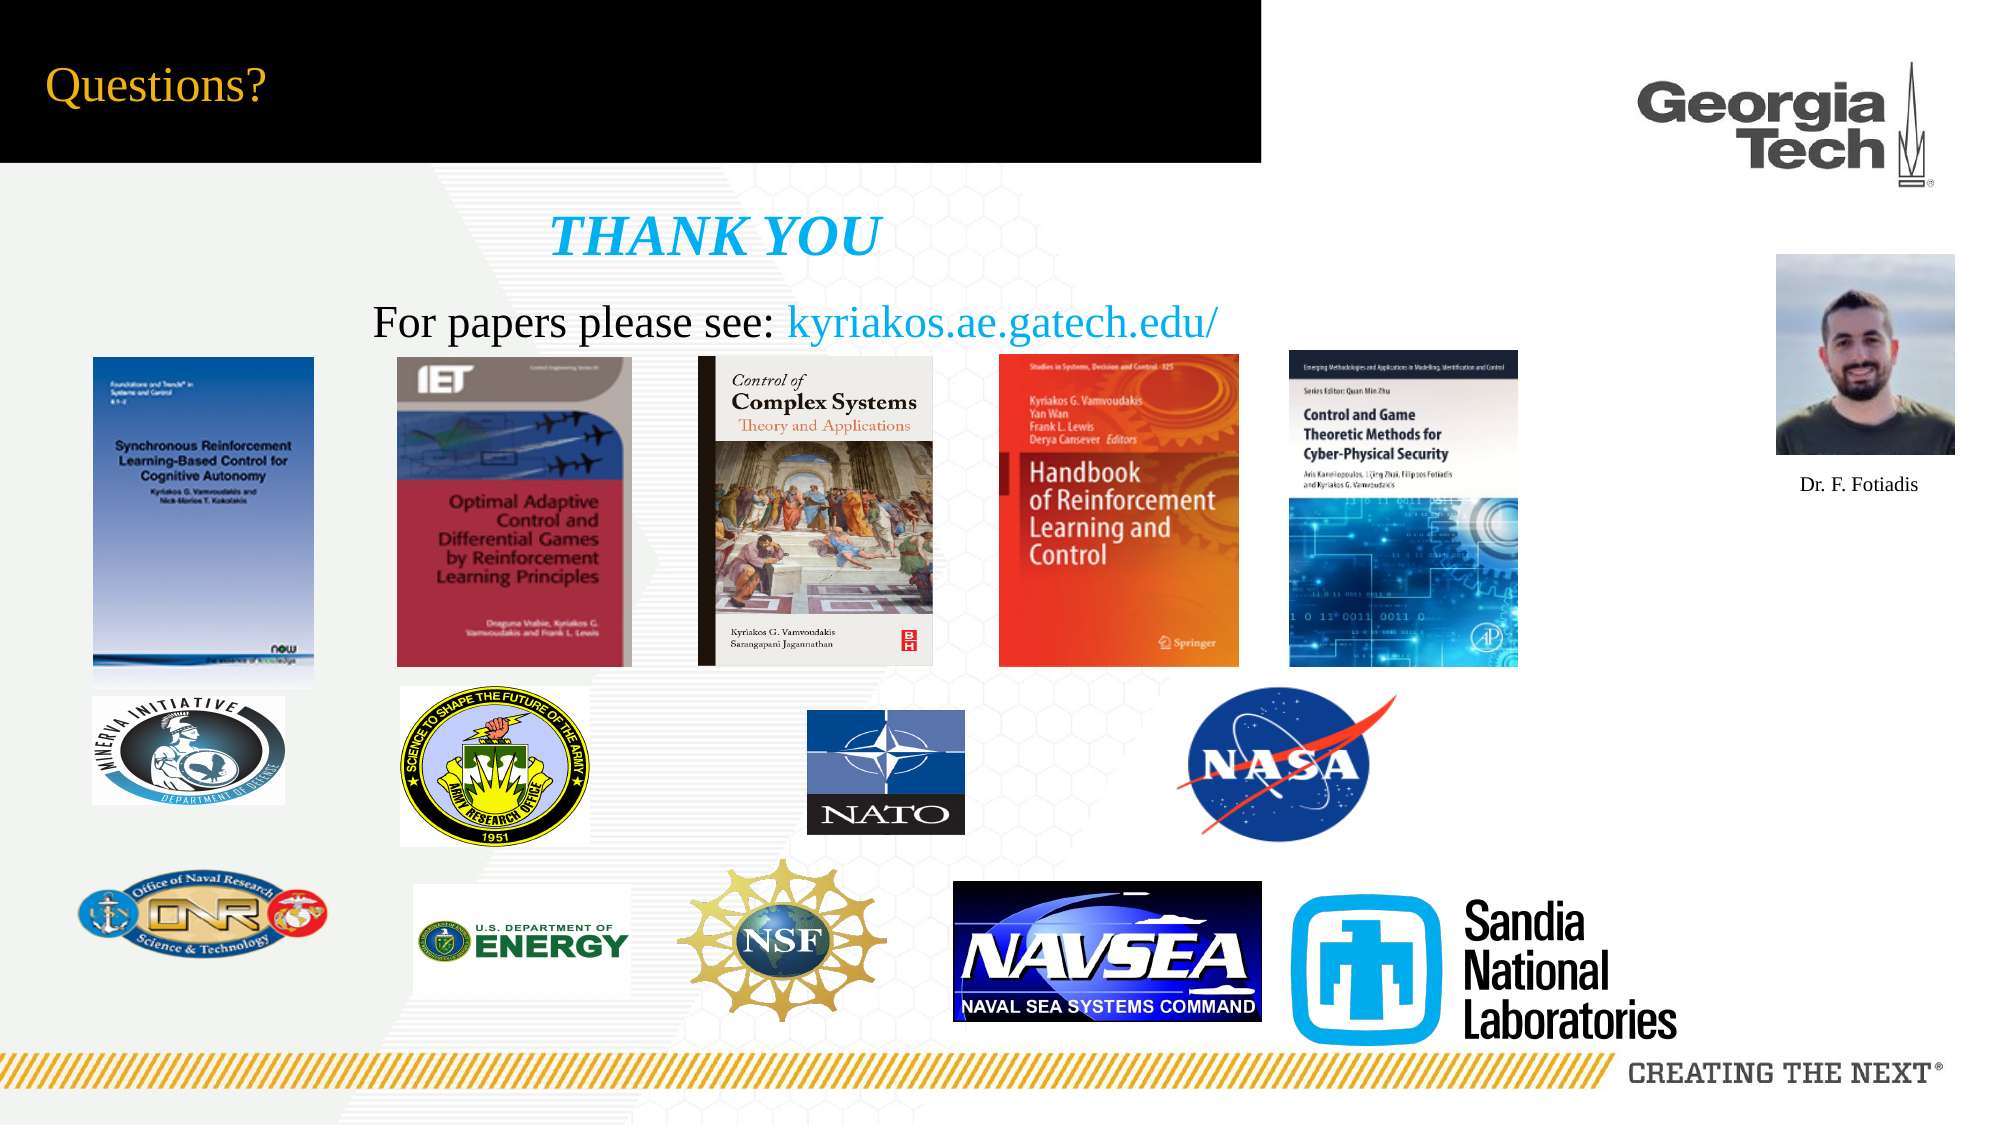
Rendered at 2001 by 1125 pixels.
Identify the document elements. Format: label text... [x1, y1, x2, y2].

text_box Questions? [0, 0, 1262, 163]
text_box THANK YOU [521, 189, 907, 276]
picture [0, 0, 2001, 1125]
text_box Dr. F. Fotiadis [1785, 462, 2000, 503]
text_box For papers please see: kyriakos.ae.gatech.edu/ [215, 284, 1376, 355]
